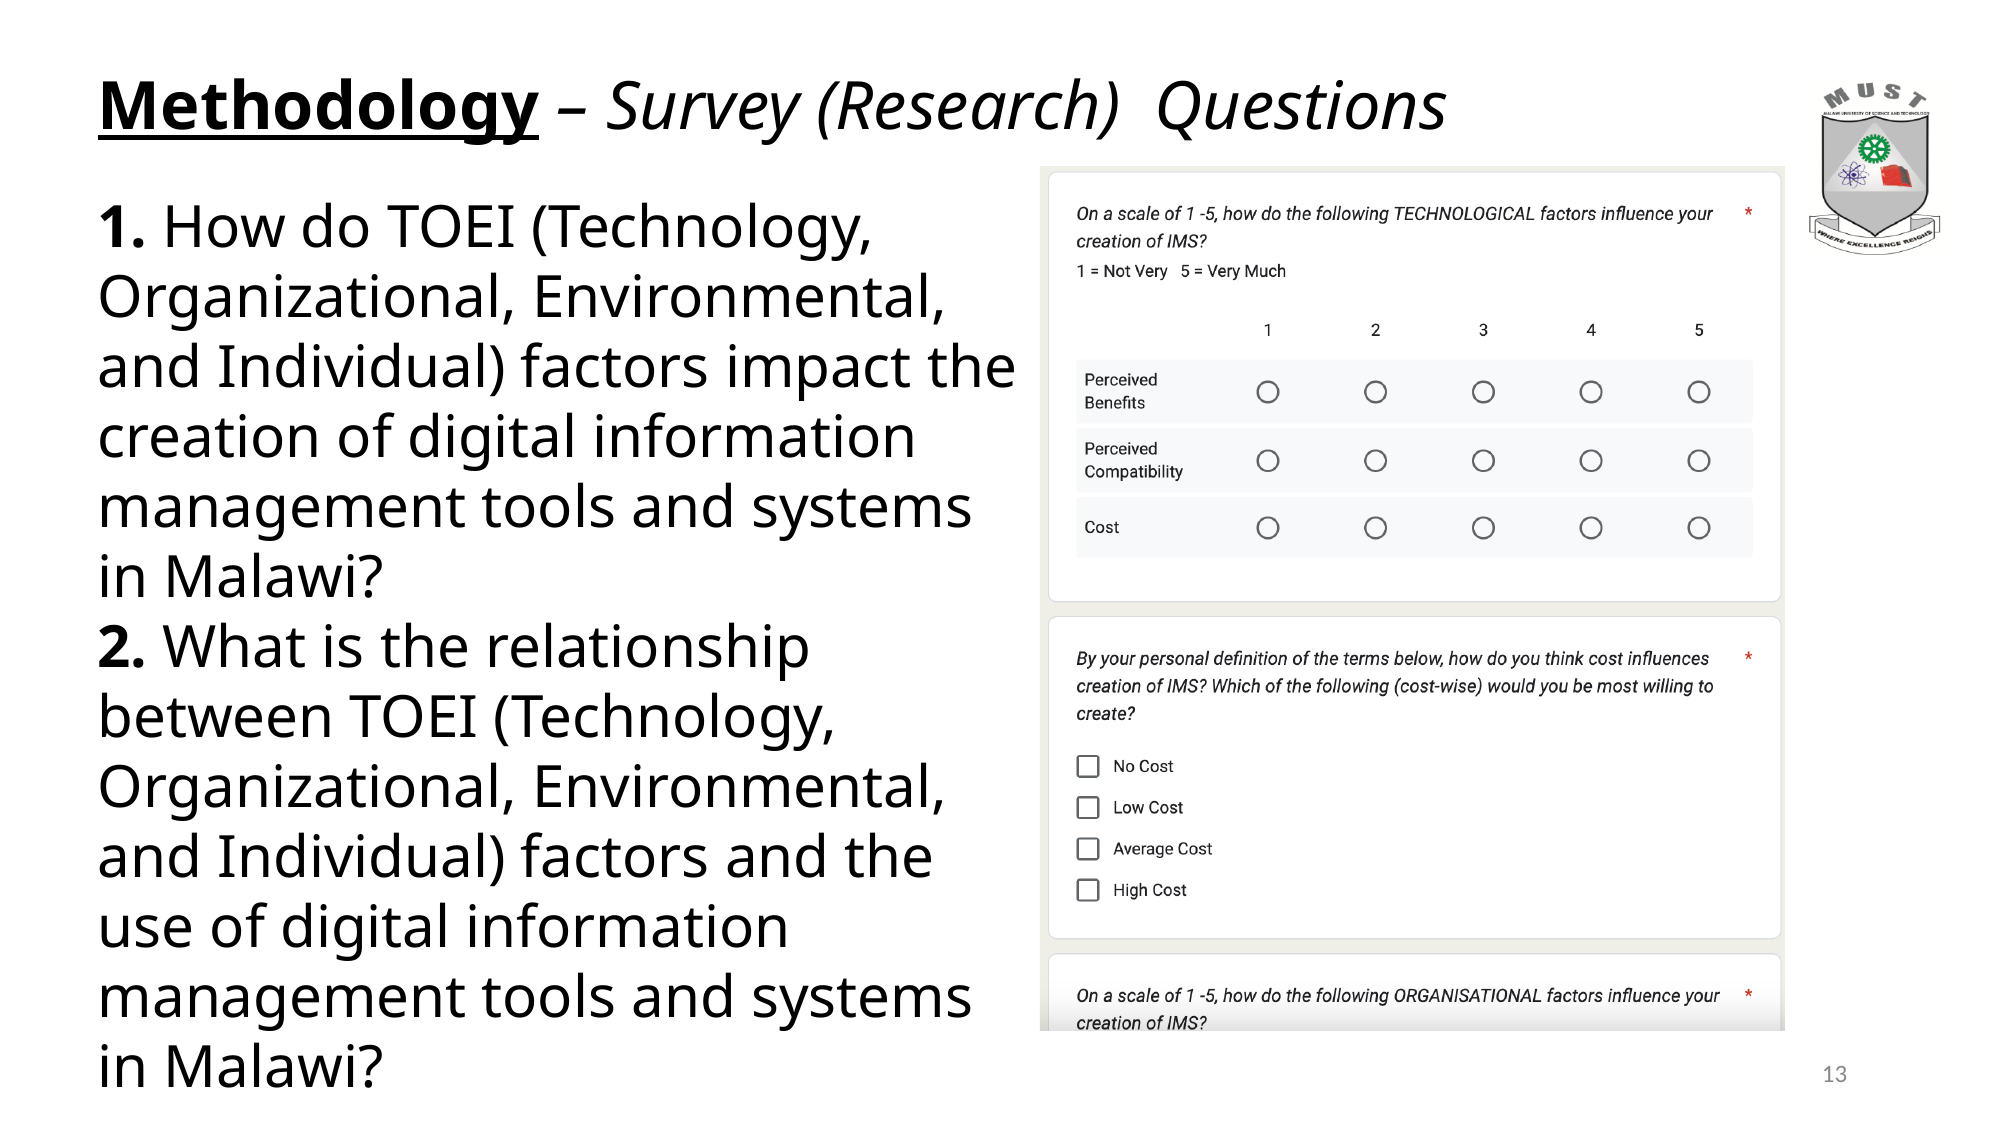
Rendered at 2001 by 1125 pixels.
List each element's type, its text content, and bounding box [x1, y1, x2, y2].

slide_number 13 [1412, 1042, 1863, 1103]
text_box Methodology – Survey (Research) Questions [82, 55, 1620, 151]
picture [1039, 166, 1786, 1031]
picture [1798, 79, 1951, 255]
text_box 1. How do TOEI (Technology, Organizational, Environmental, and Individual) factors impact the creation of digital information management tools and systems in Malawi? 2. What is the relationship between TOEI (Technology, Organizational, Environmental, and Individual) factors and the use of digital information management tools and systems in Malawi? [82, 182, 1053, 1107]
